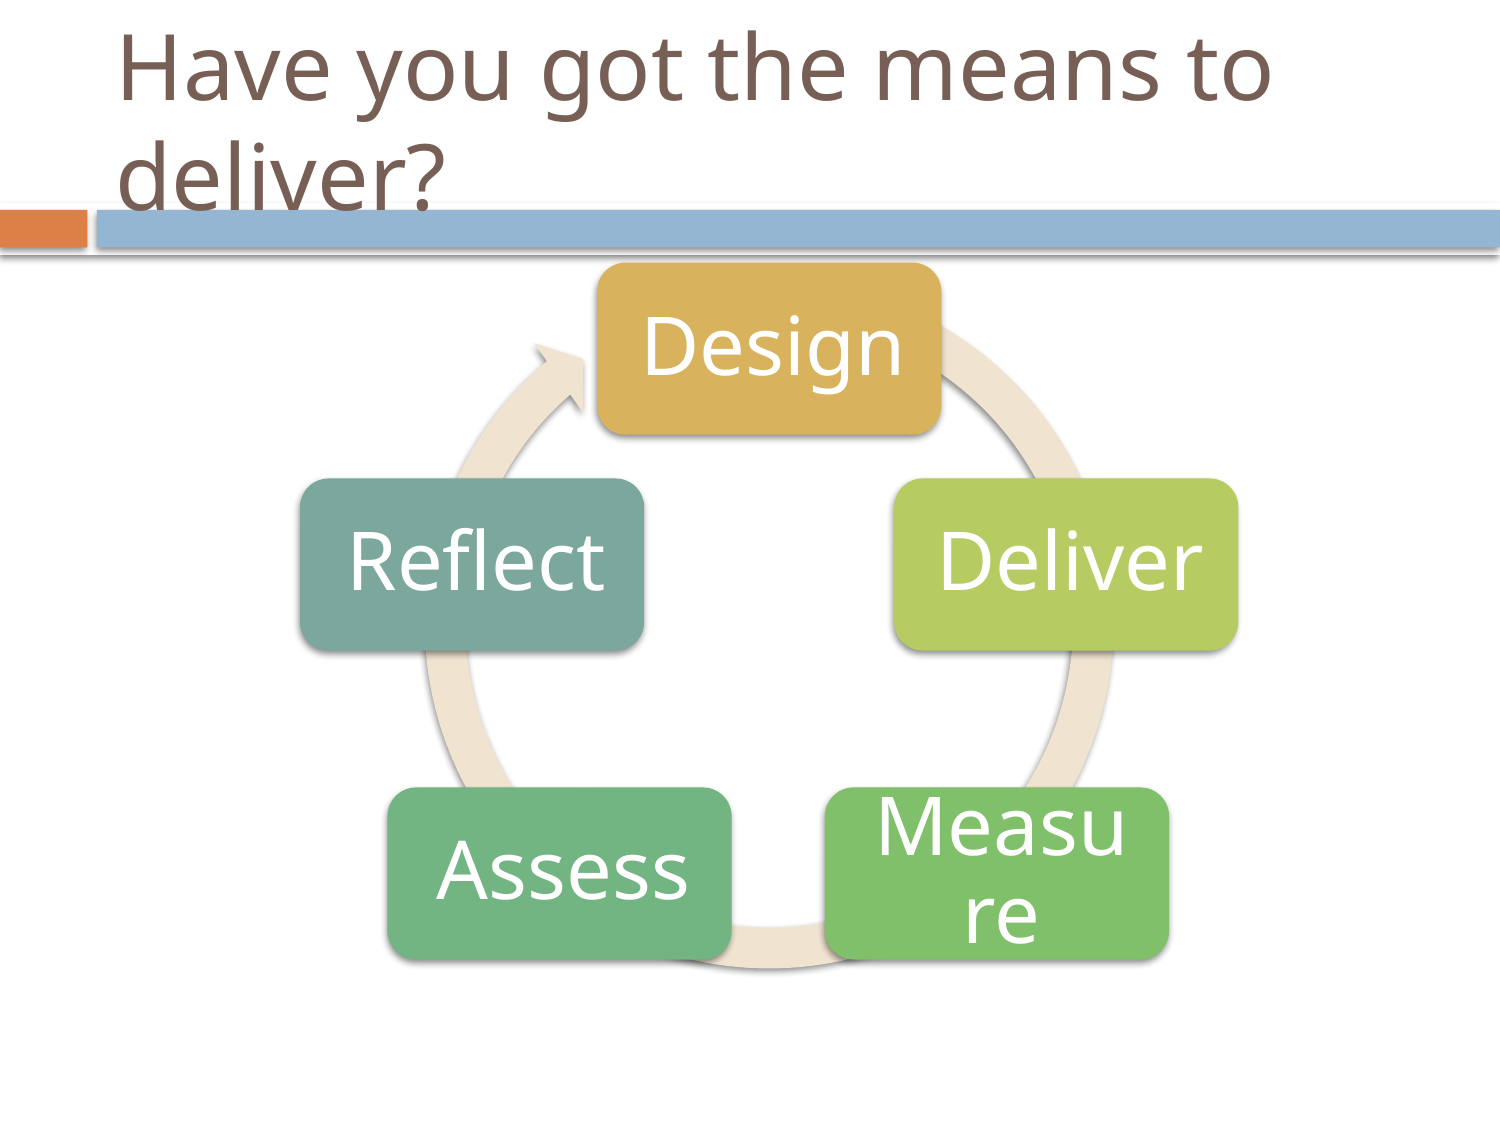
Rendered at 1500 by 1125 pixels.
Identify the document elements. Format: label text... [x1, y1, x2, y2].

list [100, 262, 1439, 1001]
title Have you got the means to deliver? [100, 37, 1439, 201]
